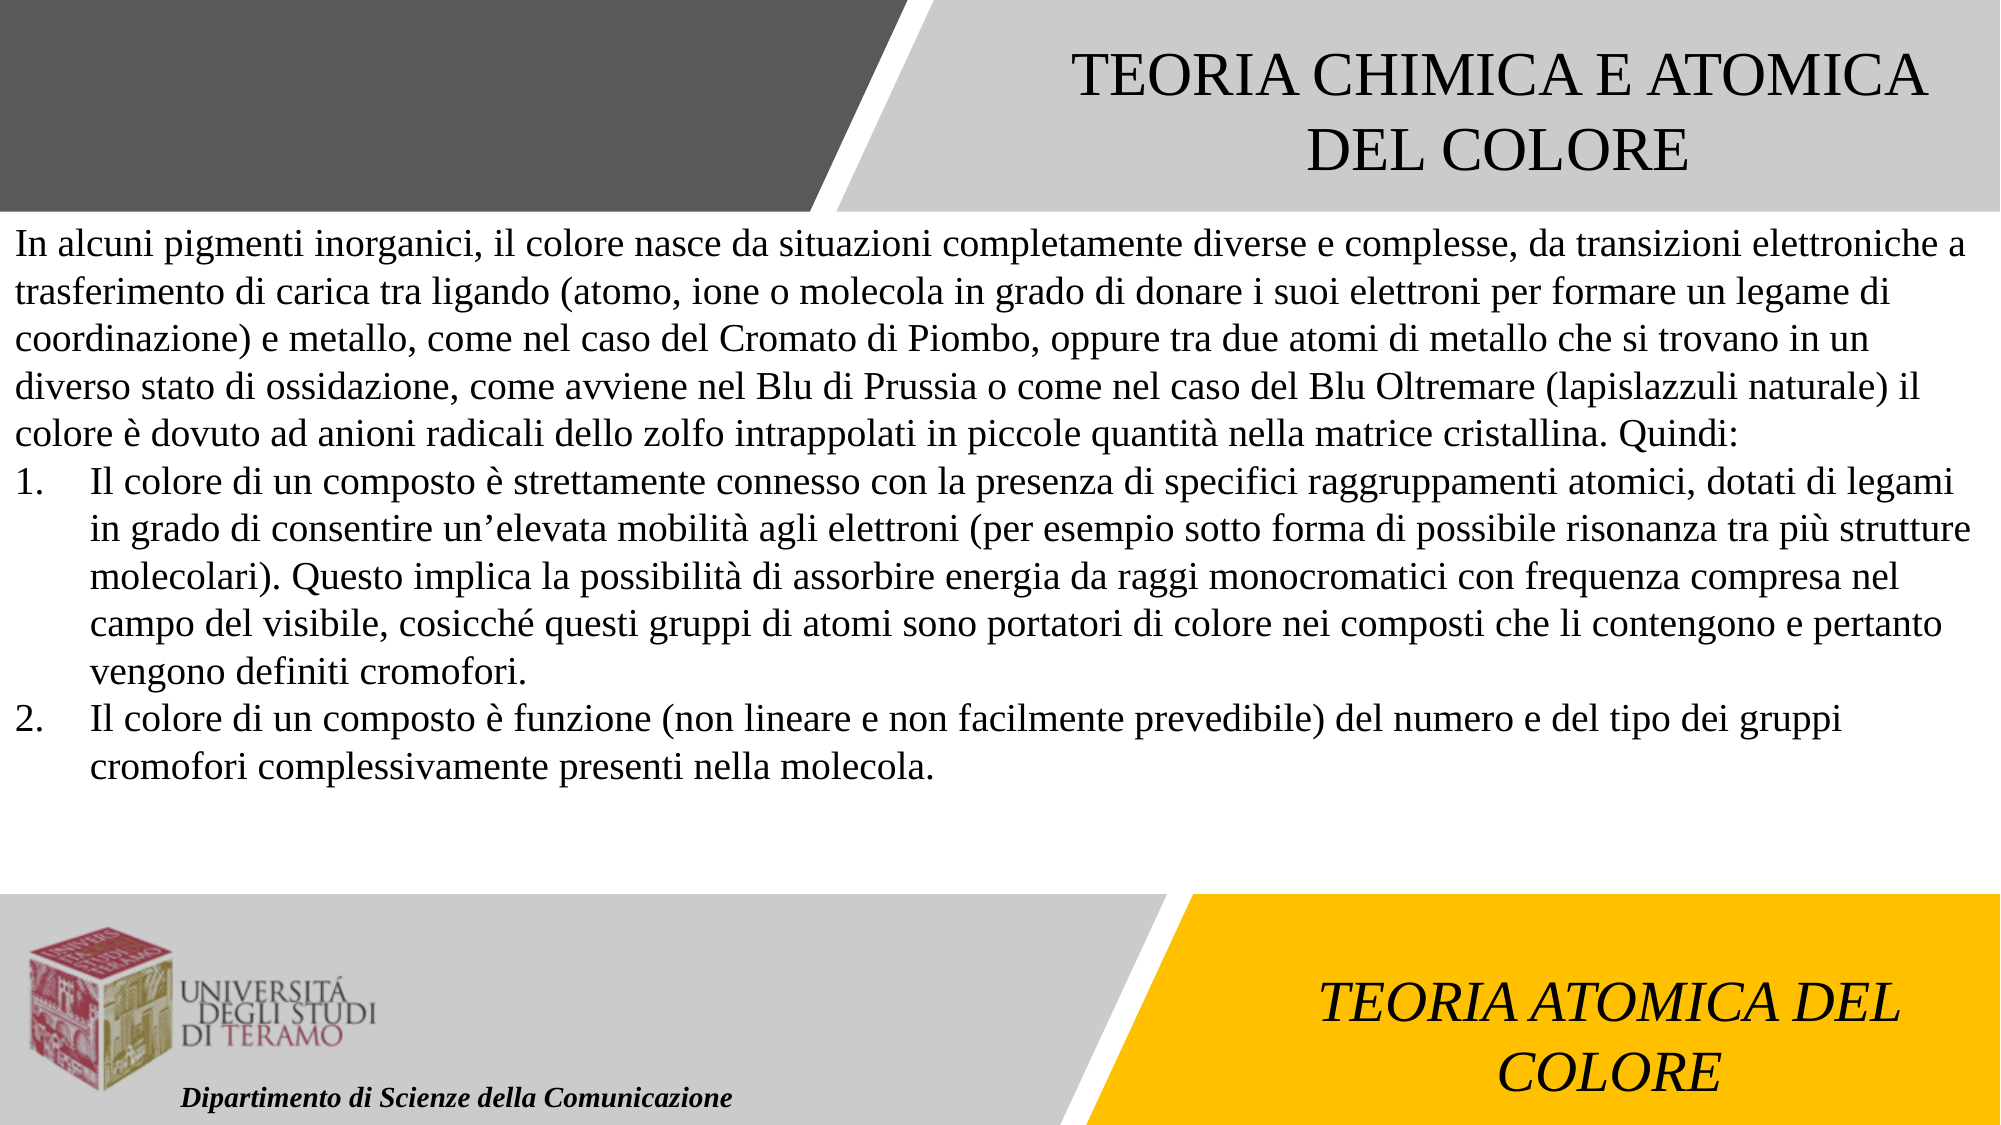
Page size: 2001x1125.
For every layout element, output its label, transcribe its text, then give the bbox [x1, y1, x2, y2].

text_box [0, 0, 909, 209]
text_box In alcuni pigmenti inorganici, il colore nasce da situazioni completamente diverse e complesse, da transizioni elettroniche a trasferimento di carica tra ligando (atomo, ione o molecola in grado di donare i suoi elettroni per formare un legame di coordinazione) e metallo, come nel caso del Cromato di Piombo, oppure tra due atomi di metallo che si trovano in un diverso stato di ossidazione, come avviene nel Blu di Prussia o come nel caso del Blu Oltremare (lapislazzuli naturale) il colore è dovuto ad anioni radicali dello zolfo intrappolati in piccole quantità nella matrice cristallina. Quindi: Il colore di un composto è strettamente connesso con la presenza di specifici raggruppamenti atomici, dotati di legami in grado di consentire un’elevata mobilità agli elettroni (per esempio sotto forma di possibile risonanza tra più strutture molecolari). Questo implica la possibilità di assorbire energia da raggi monocromatici con frequenza compresa nel campo del visibile, cosicché questi gruppi di atomi sono portatori di colore nei composti che li contengono e pertanto vengono definiti cromofori. Il colore di un composto è funzione (non lineare e non facilmente prevedibile) del numero e del tipo dei gruppi cromofori complessivamente presenti nella molecola. [0, 209, 2000, 840]
text_box [0, 893, 1169, 1125]
text_box TEORIA CHIMICA E ATOMICA DEL COLORE [1033, 25, 1966, 191]
text_box [1110, 893, 2000, 1125]
text_box [836, 0, 2000, 209]
text_box Dipartimento di Scienze della Comunicazione [165, 1070, 1156, 1125]
text_box TEORIA ATOMICA DEL COLORE [1264, 955, 1954, 1111]
picture [25, 926, 380, 1093]
